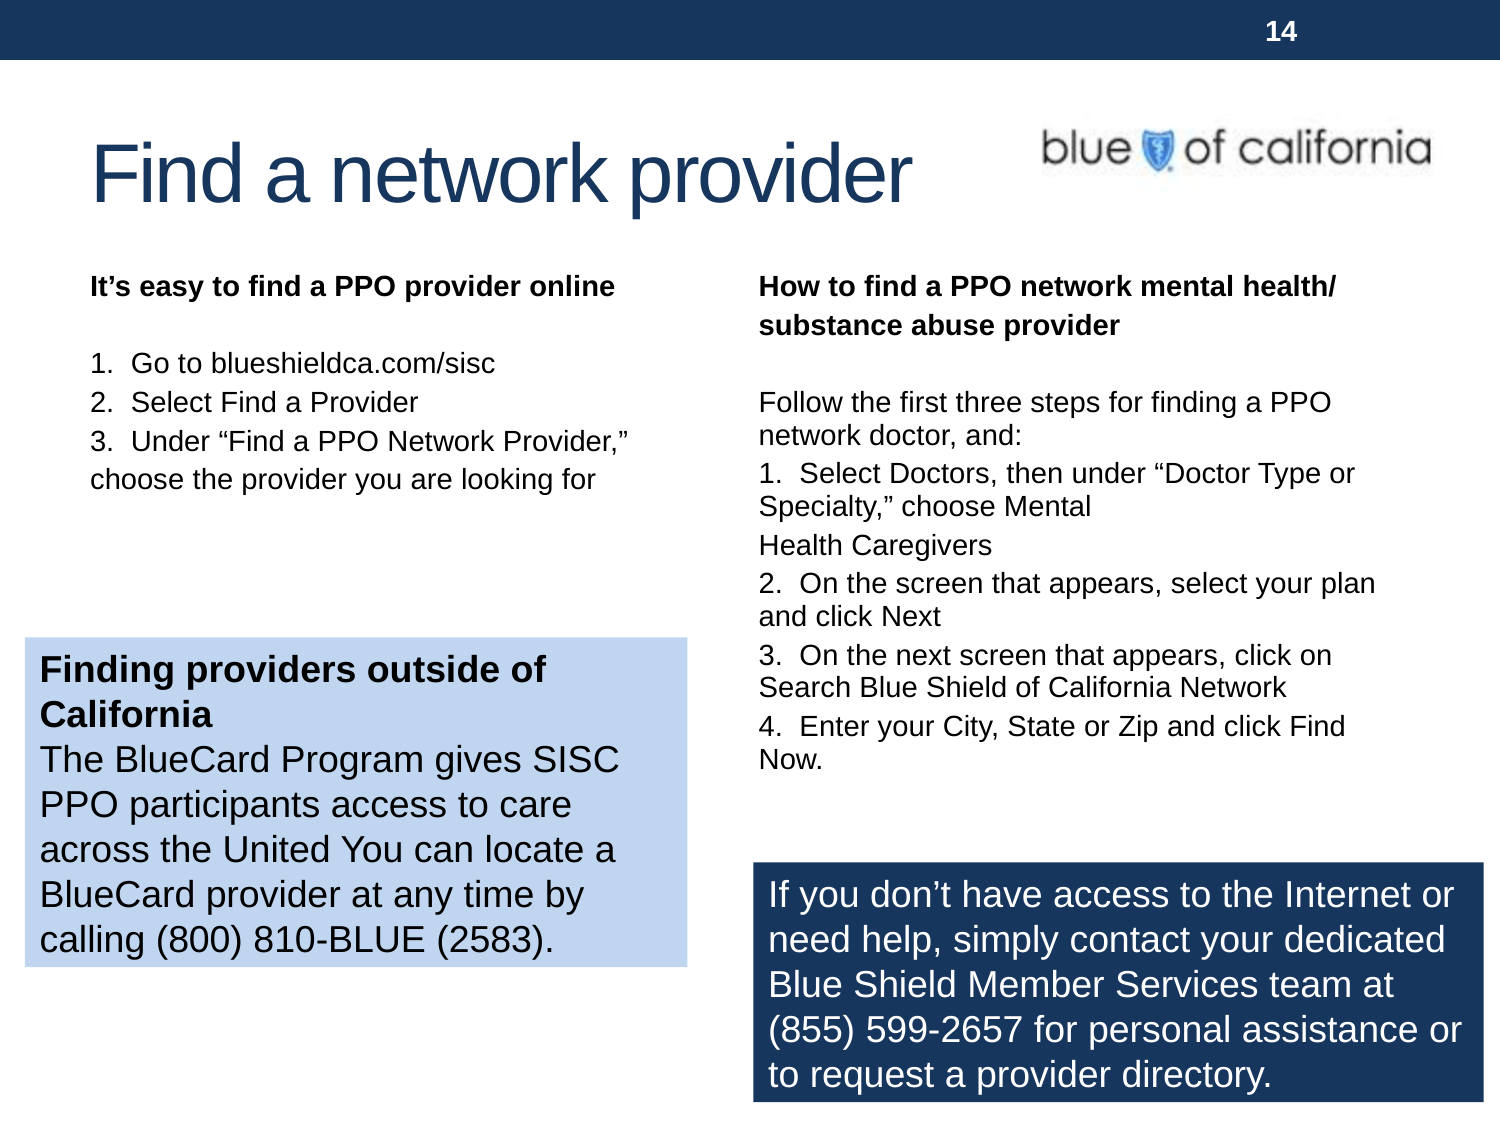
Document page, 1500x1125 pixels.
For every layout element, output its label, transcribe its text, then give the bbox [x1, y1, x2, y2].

text_box Finding providers outside of California The BlueCard Program gives SISC PPO participants access to care across the United You can locate a BlueCard provider at any time by calling (800) 810-BLUE (2583). [24, 637, 688, 968]
table_header It’s easy to find a PPO provider online 1. Go to blueshieldca.com/sisc 2. Select Find a Provider 3. Under “Find a PPO Network Provider,” choose the provider you are looking for [76, 263, 743, 845]
title Find a network provider [75, 87, 1425, 250]
table_header How to find a PPO network mental health/ substance abuse provider Follow the first three steps for finding a PPO network doctor, and: 1. Select Doctors, then under “Doctor Type or Specialty,” choose Mental Health Caregivers 2. On the screen that appears, select your plan and click Next 3. On the next screen that appears, click on Search Blue Shield of California Network 4. Enter your City, State or Zip and click Find Now. [745, 263, 1412, 845]
picture [1012, 99, 1442, 201]
text_box If you don’t have access to the Internet or need help, simply contact your dedicated Blue Shield Member Services team at (855) 599-2657 for personal assistance or to request a provider directory. [753, 862, 1484, 1103]
slide_number 14 [1250, 3, 1425, 57]
